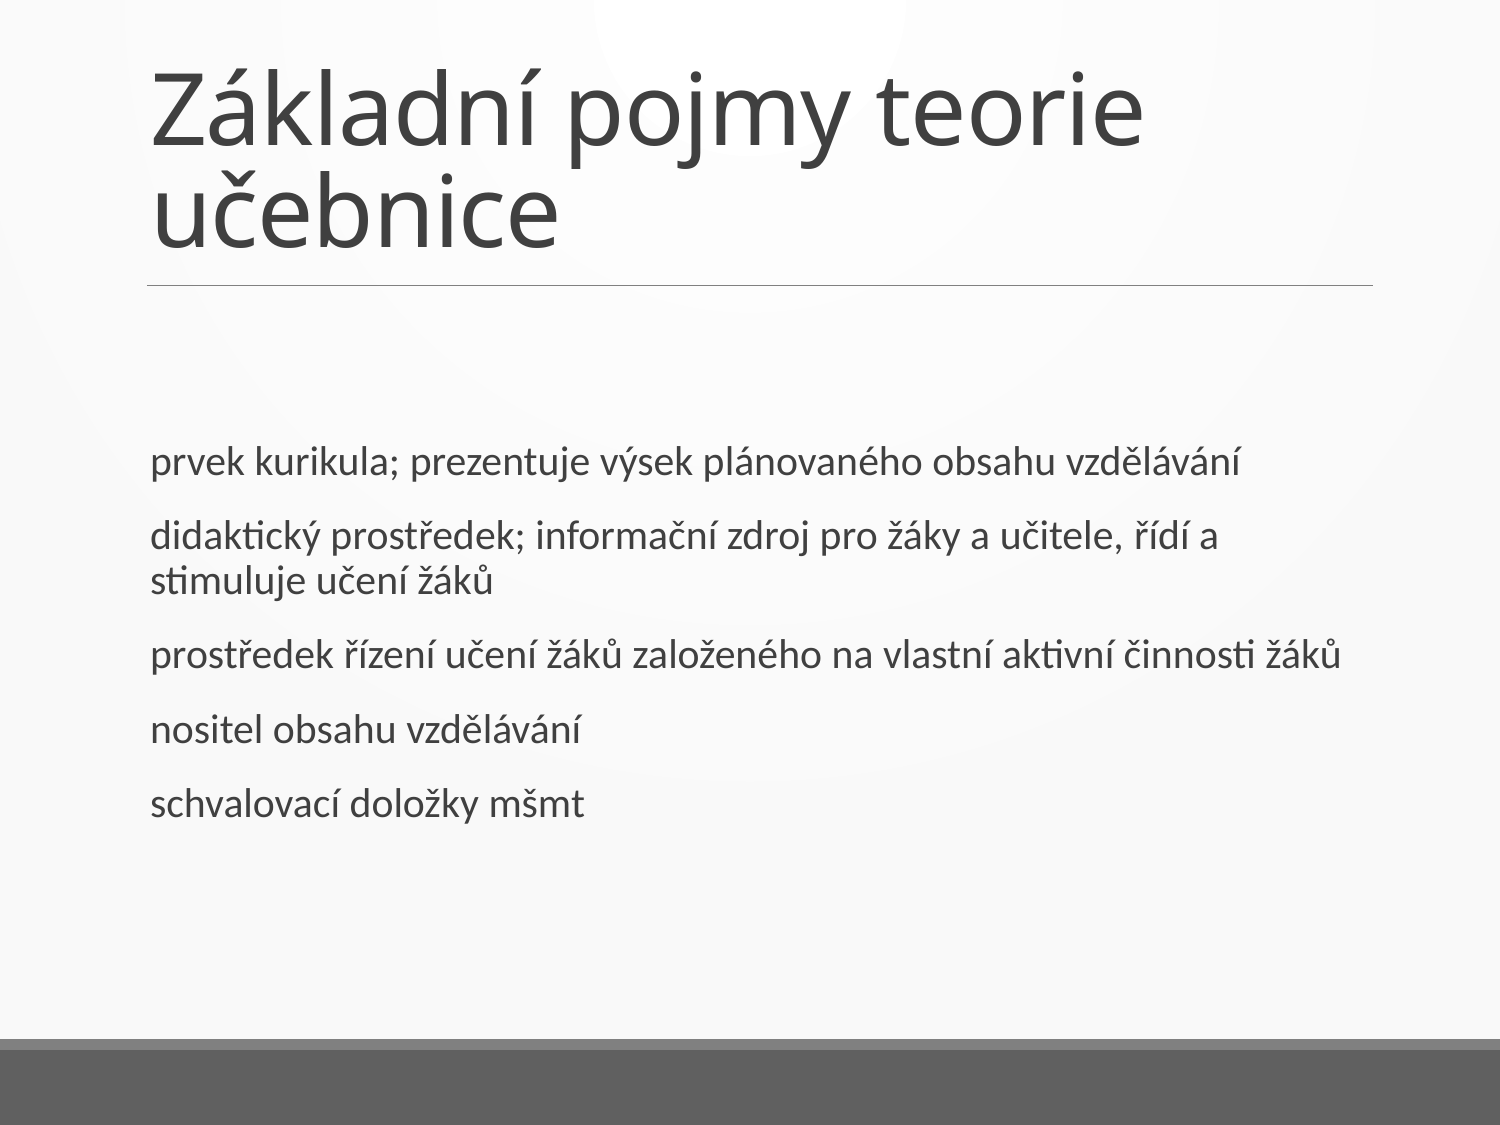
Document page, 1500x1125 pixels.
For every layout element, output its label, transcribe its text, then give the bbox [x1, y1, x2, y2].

list prvek kurikula; prezentuje výsek plánovaného obsahu vzdělávání didaktický prostředek; informační zdroj pro žáky a učitele, řídí a stimuluje učení žáků prostředek řízení učení žáků založeného na vlastní aktivní činnosti žáků nositel obsahu vzdělávání schvalovací doložky mšmt [135, 302, 1373, 963]
title Základní pojmy teorie učebnice [135, 47, 1388, 285]
